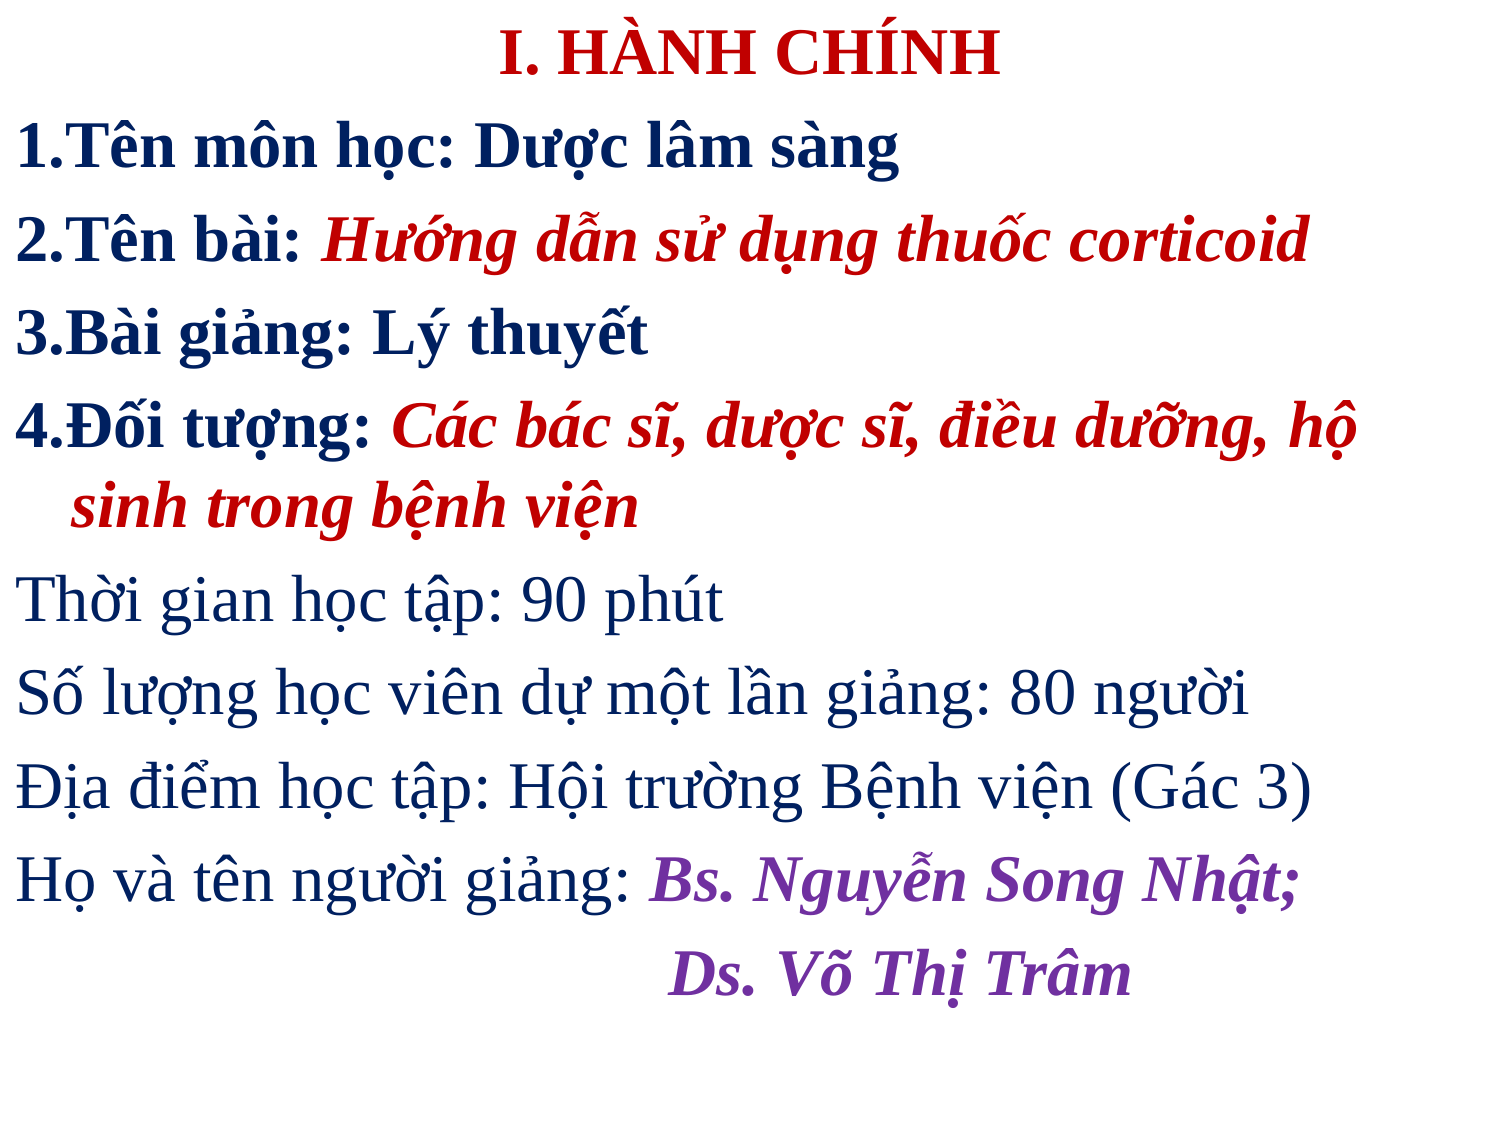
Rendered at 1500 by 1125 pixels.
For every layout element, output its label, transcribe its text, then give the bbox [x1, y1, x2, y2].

list I. HÀNH CHÍNH 1.Tên môn học: Dược lâm sàng 2.Tên bài: Hướng dẫn sử dụng thuốc corticoid 3.Bài giảng: Lý thuyết 4.Đối tượng: Các bác sĩ, dược sĩ, điều dưỡng, hộ sinh trong bệnh viện Thời gian học tập: 90 phút Số lượng học viên dự một lần giảng: 80 người Địa điểm học tập: Hội trường Bệnh viện (Gác 3) Họ và tên người giảng: Bs. Nguyễn Song Nhật; Ds. Võ Thị Trâm [0, 0, 1500, 1125]
